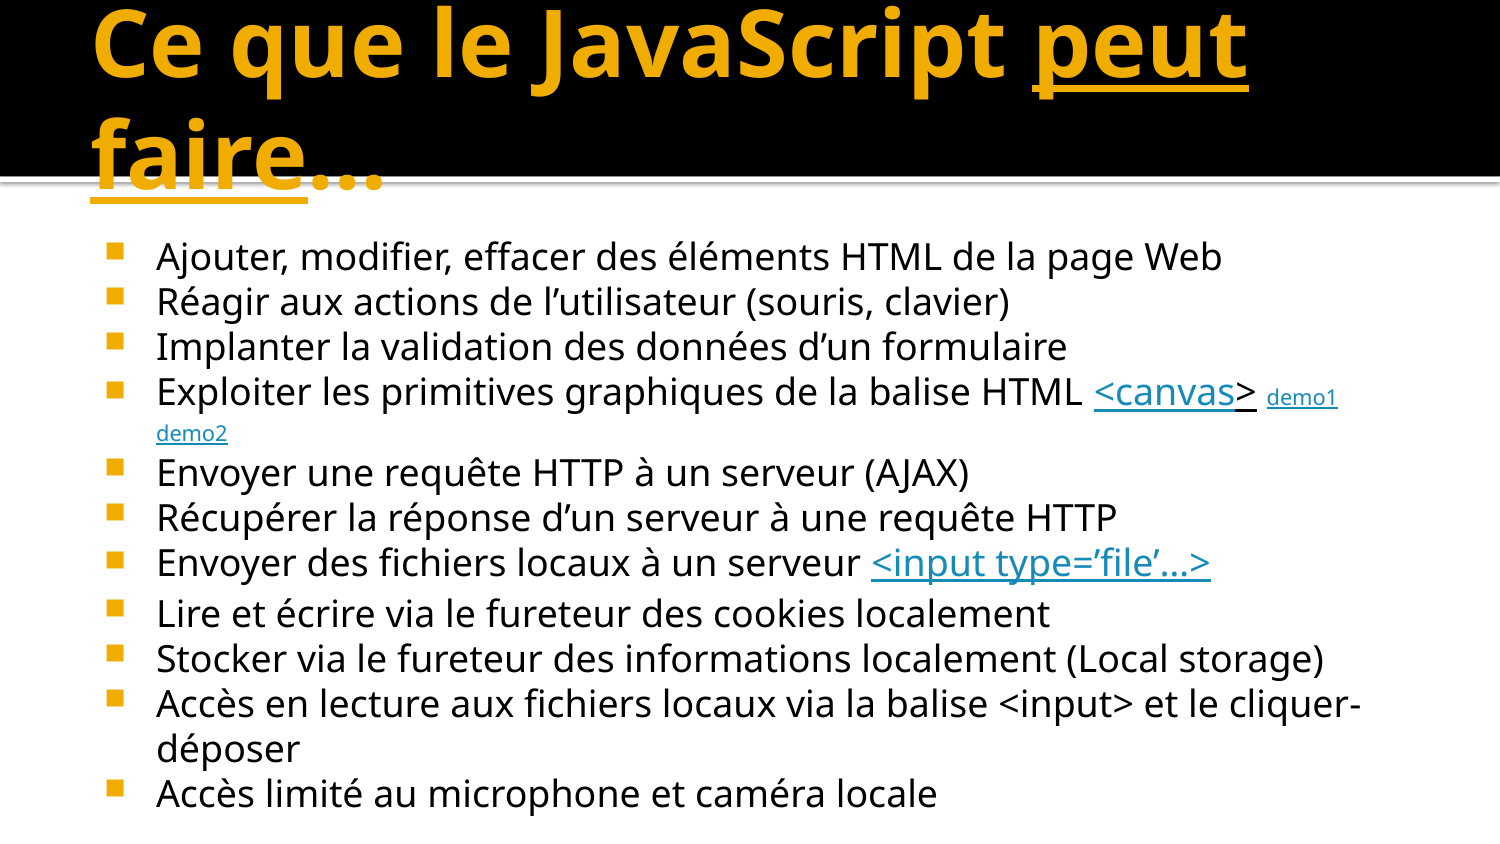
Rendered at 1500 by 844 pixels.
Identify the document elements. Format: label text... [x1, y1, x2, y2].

title Ce que le JavaScript peut faire… [75, 19, 1425, 174]
list Ajouter, modifier, effacer des éléments HTML de la page Web Réagir aux actions de l’utilisateur (souris, clavier) Implanter la validation des données d’un formulaire Exploiter les primitives graphiques de la balise HTML <canvas> demo1 demo2 Envoyer une requête HTTP à un serveur (AJAX) Récupérer la réponse d’un serveur à une requête HTTP Envoyer des fichiers locaux à un serveur <input type=’file’…> Lire et écrire via le fureteur des cookies localement Stocker via le fureteur des informations localement (Local storage) Accès en lecture aux fichiers locaux via la balise <input> et le cliquer-déposer Accès limité au microphone et caméra locale [75, 218, 1425, 788]
